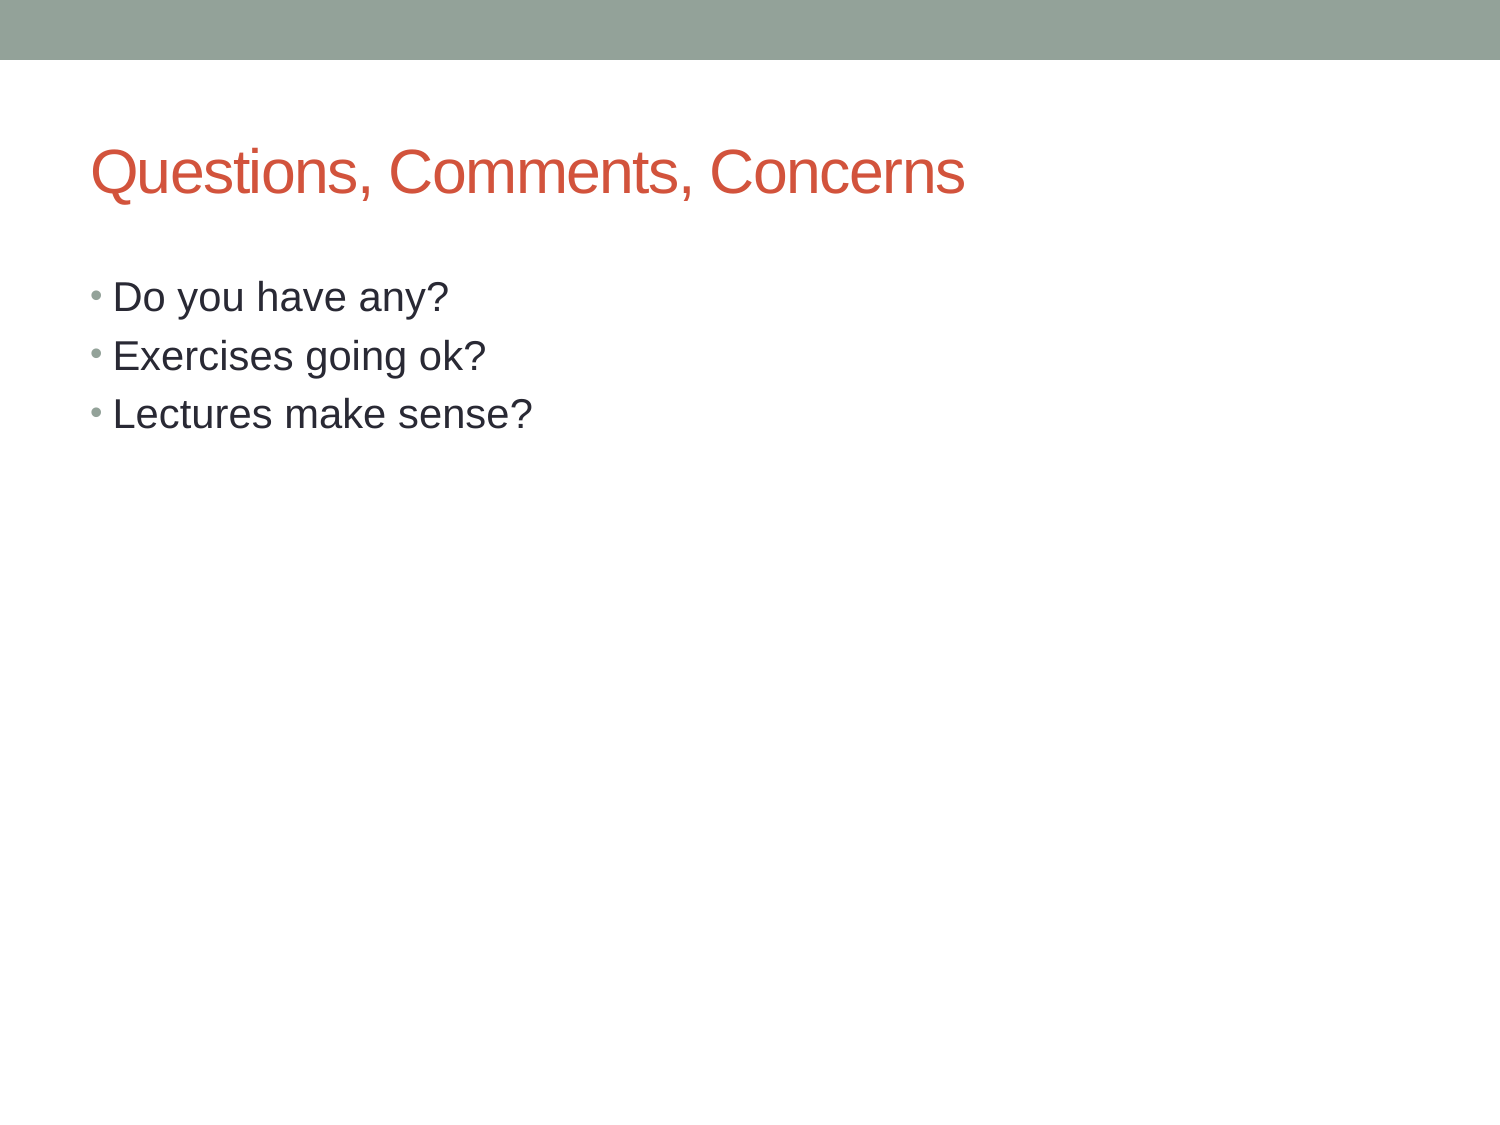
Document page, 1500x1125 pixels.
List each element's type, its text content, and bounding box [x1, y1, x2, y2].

list Do you have any? Exercises going ok? Lectures make sense? [75, 262, 1425, 1063]
title Questions, Comments, Concerns [75, 87, 1425, 250]
